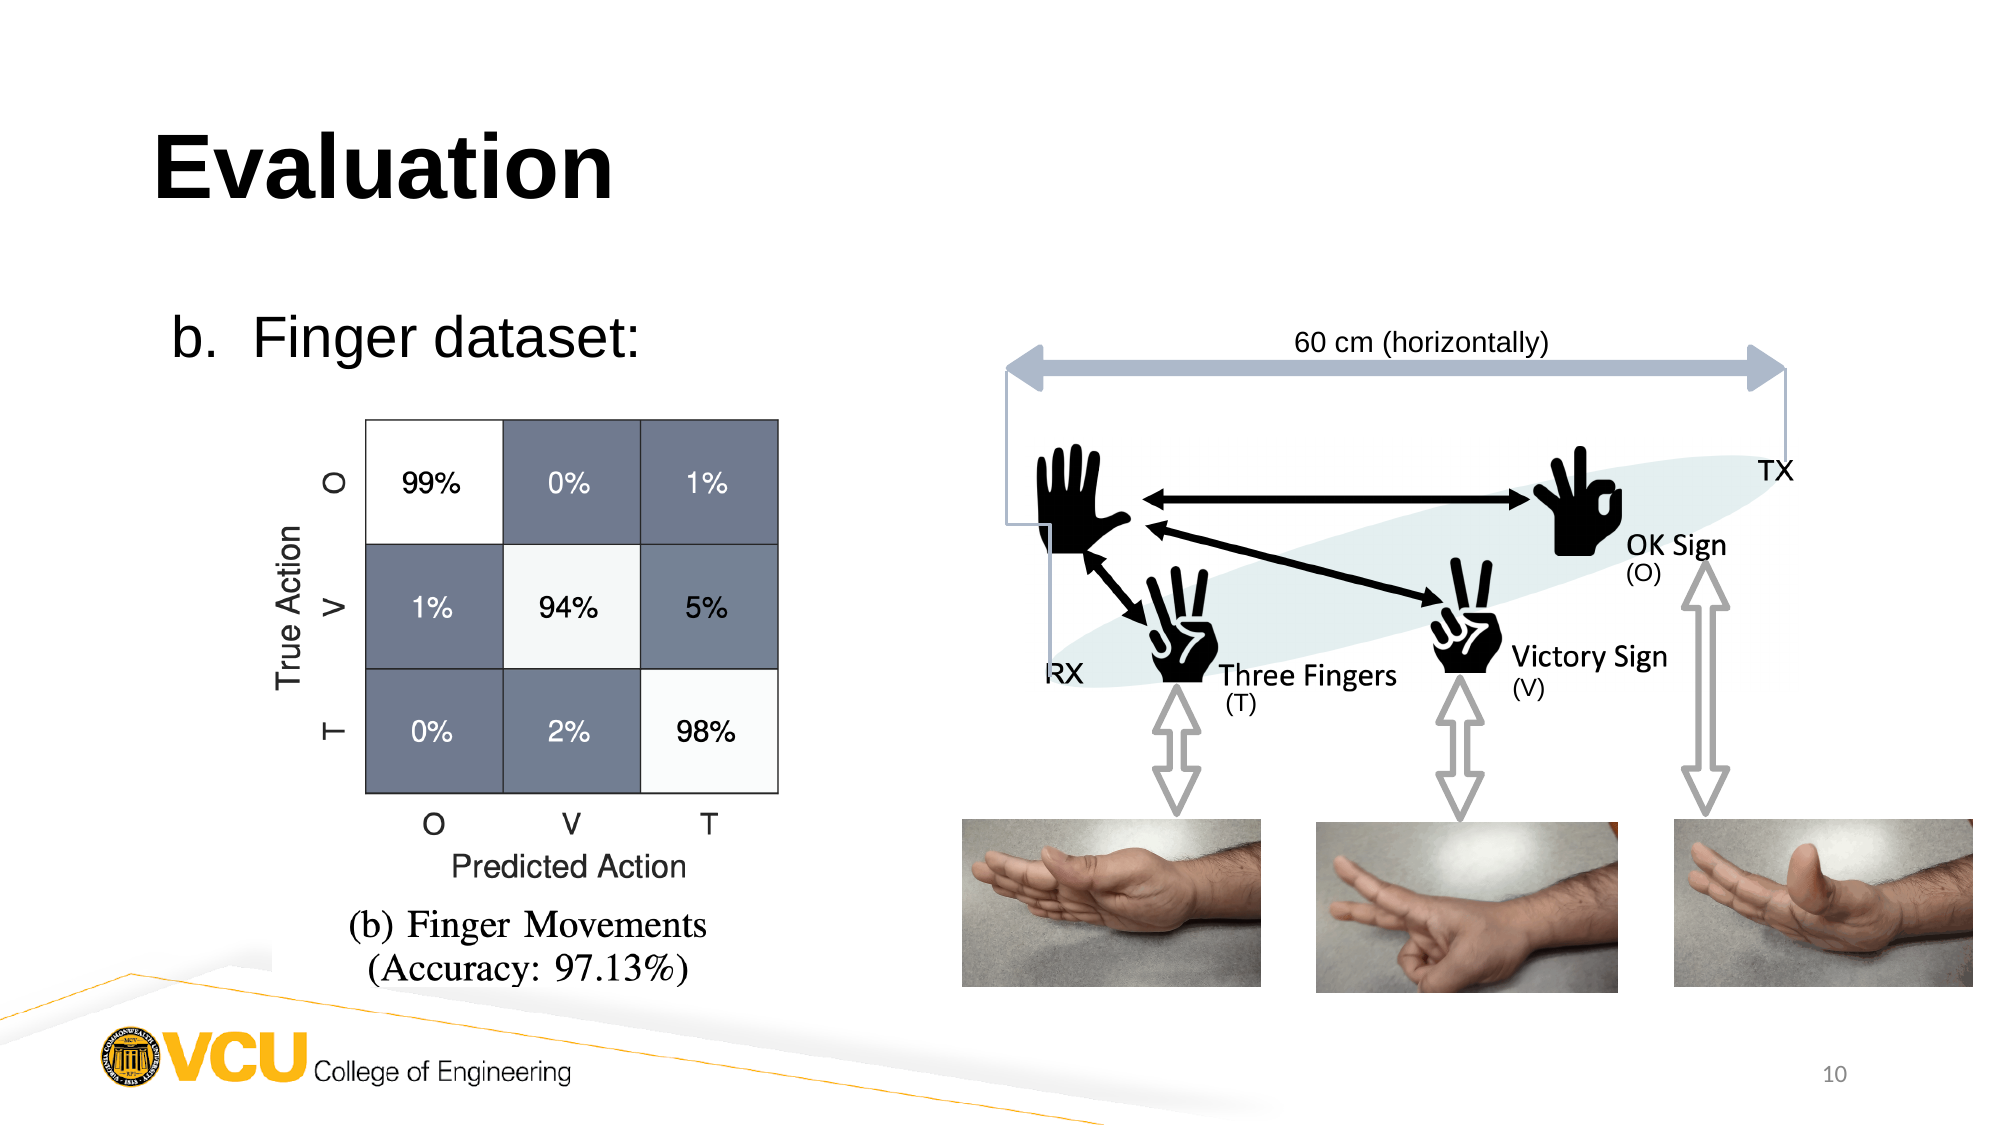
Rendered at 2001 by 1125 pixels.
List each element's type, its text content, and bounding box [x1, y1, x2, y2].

text_box [1006, 345, 1784, 391]
title Evaluation [137, 59, 1863, 278]
text_box (V) [1497, 699, 1561, 709]
slide_number 10 [1412, 1042, 1863, 1103]
text_box [1436, 699, 1484, 821]
text_box 60 cm (horizontally) [1279, 316, 1565, 367]
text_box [874, 501, 1182, 547]
text_box (T) [1210, 699, 1273, 725]
list b. Finger dataset: [137, 299, 1863, 931]
text_box [1681, 699, 1730, 817]
text_box [1152, 699, 1201, 817]
picture [0, 0, 2000, 1125]
